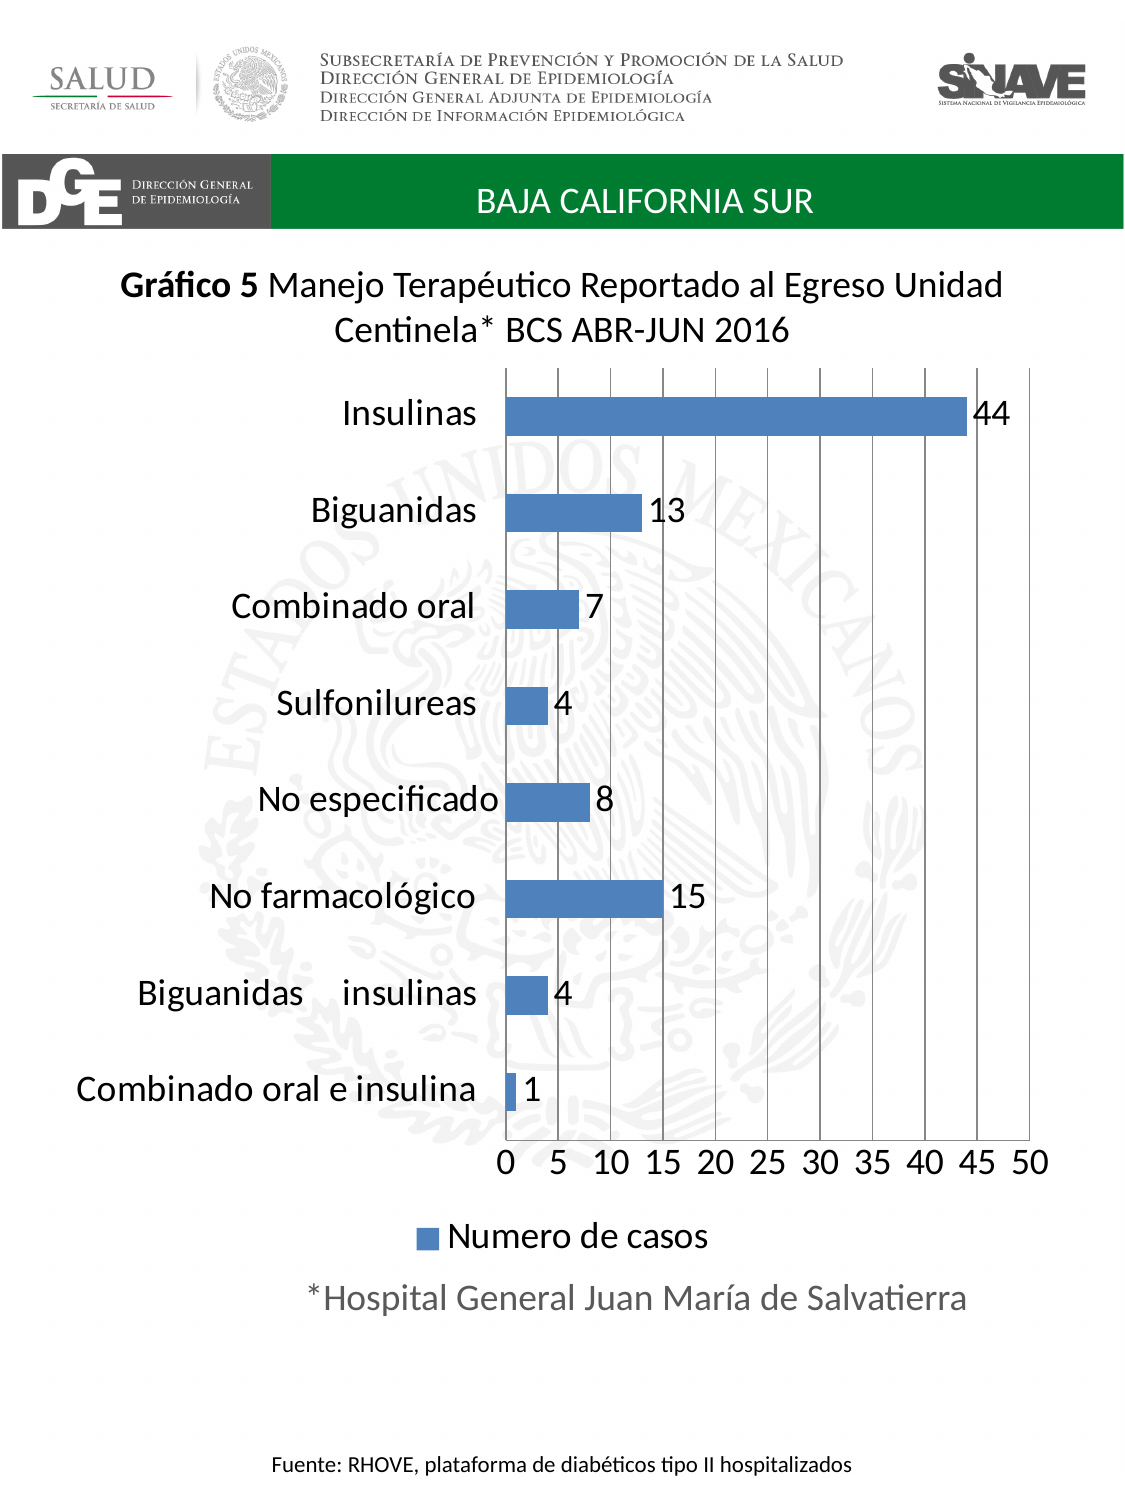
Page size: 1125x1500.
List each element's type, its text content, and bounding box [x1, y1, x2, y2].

title Gráfico 5 Manejo Terapéutico Reportado al Egreso Unidad Centinela* BCS ABR-JUN 2016 [56, 237, 1069, 349]
text_box *Hospital General Juan María de Salvatierra [251, 1275, 984, 1326]
picture [0, 20, 1125, 1477]
chart [56, 349, 1069, 1266]
text_box Fuente: RHOVE, plataforma de diabéticos tipo II hospitalizados [256, 1442, 869, 1485]
text_box BAJA CALIFORNIA SUR [306, 168, 983, 229]
